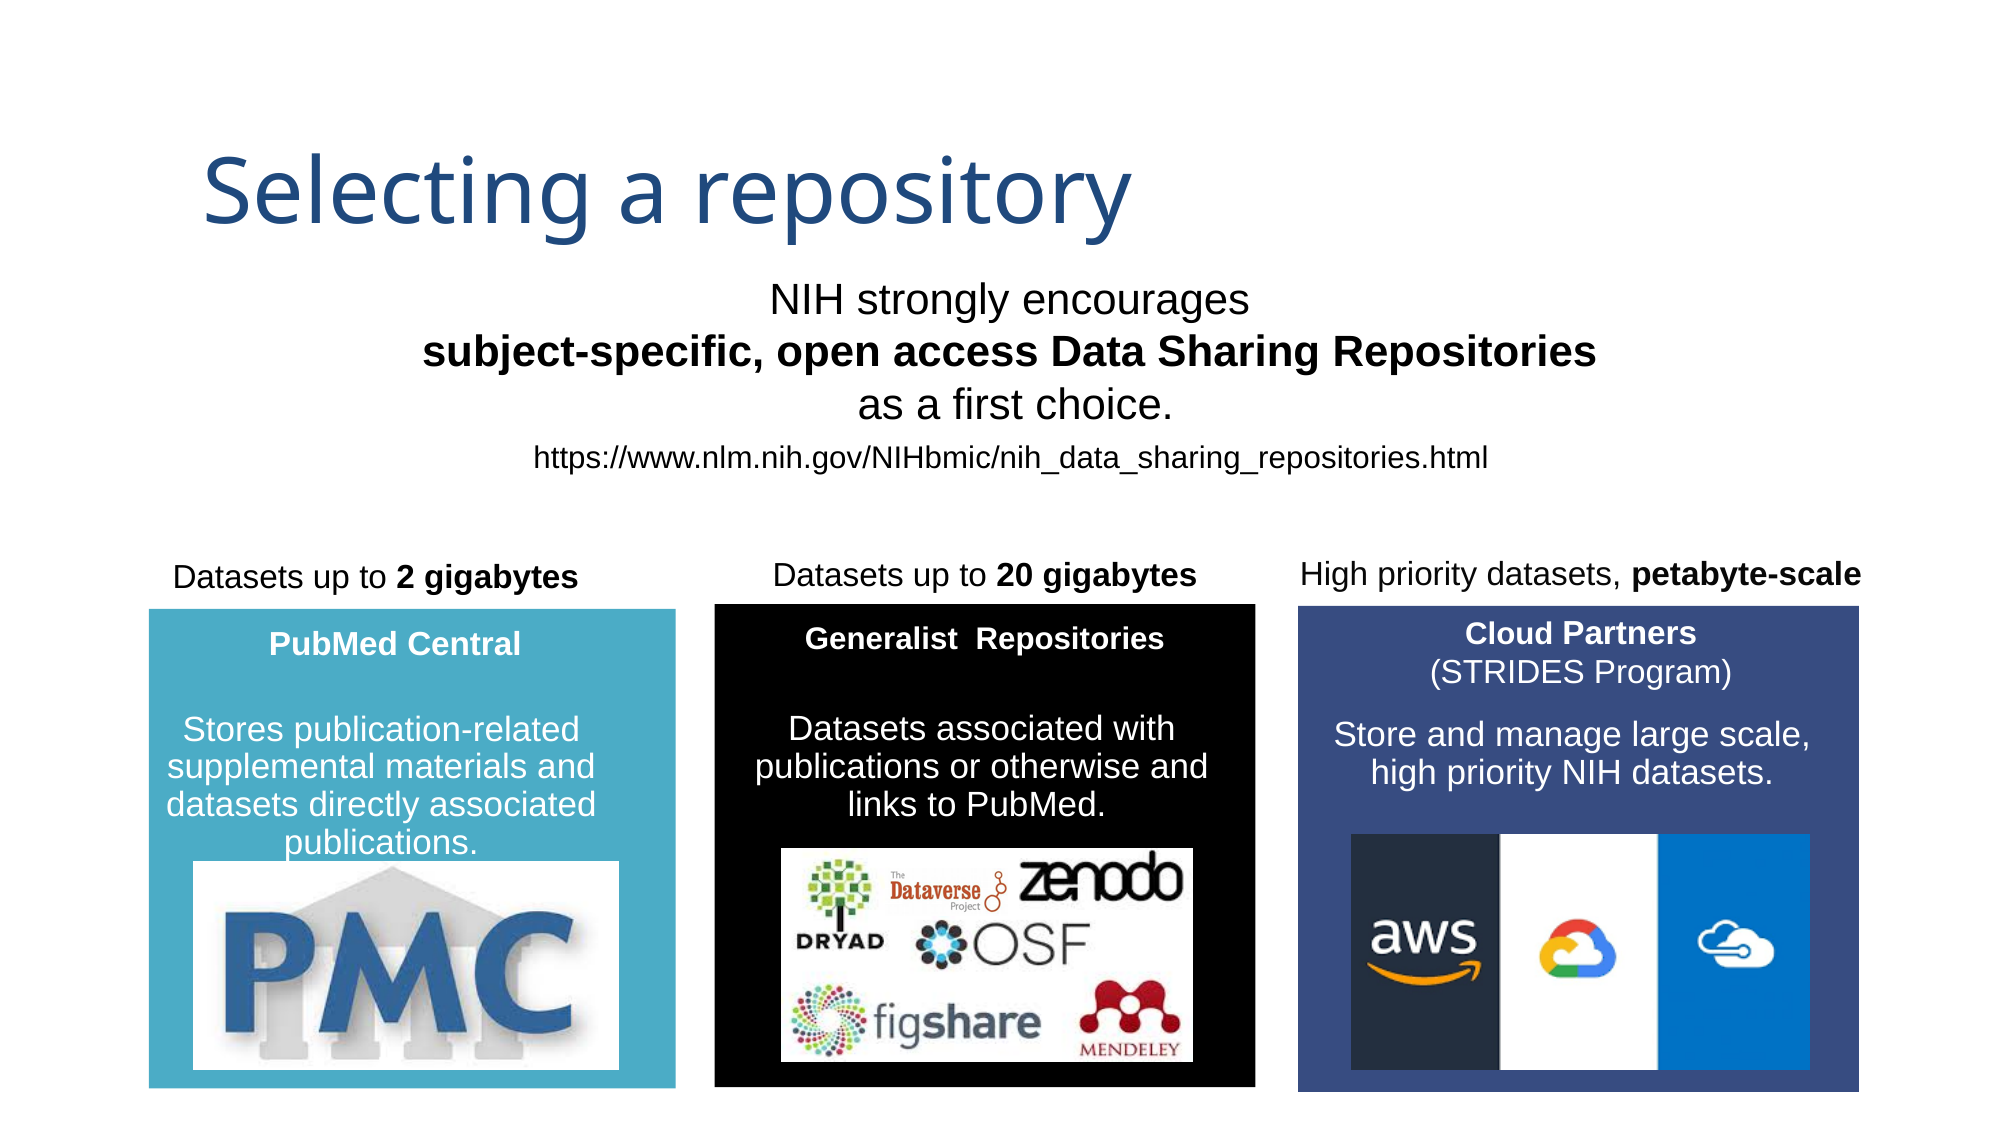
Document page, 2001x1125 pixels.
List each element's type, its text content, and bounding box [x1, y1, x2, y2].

text_box NIH strongly encourages subject-specific, open access Data Sharing Repositories as a first choice. https://www.nlm.nih.gov/NIHbmic/nih_data_sharing_repositories.html [193, 240, 1839, 505]
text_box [114, 545, 1886, 1093]
title Selecting a repository [187, 99, 1808, 323]
